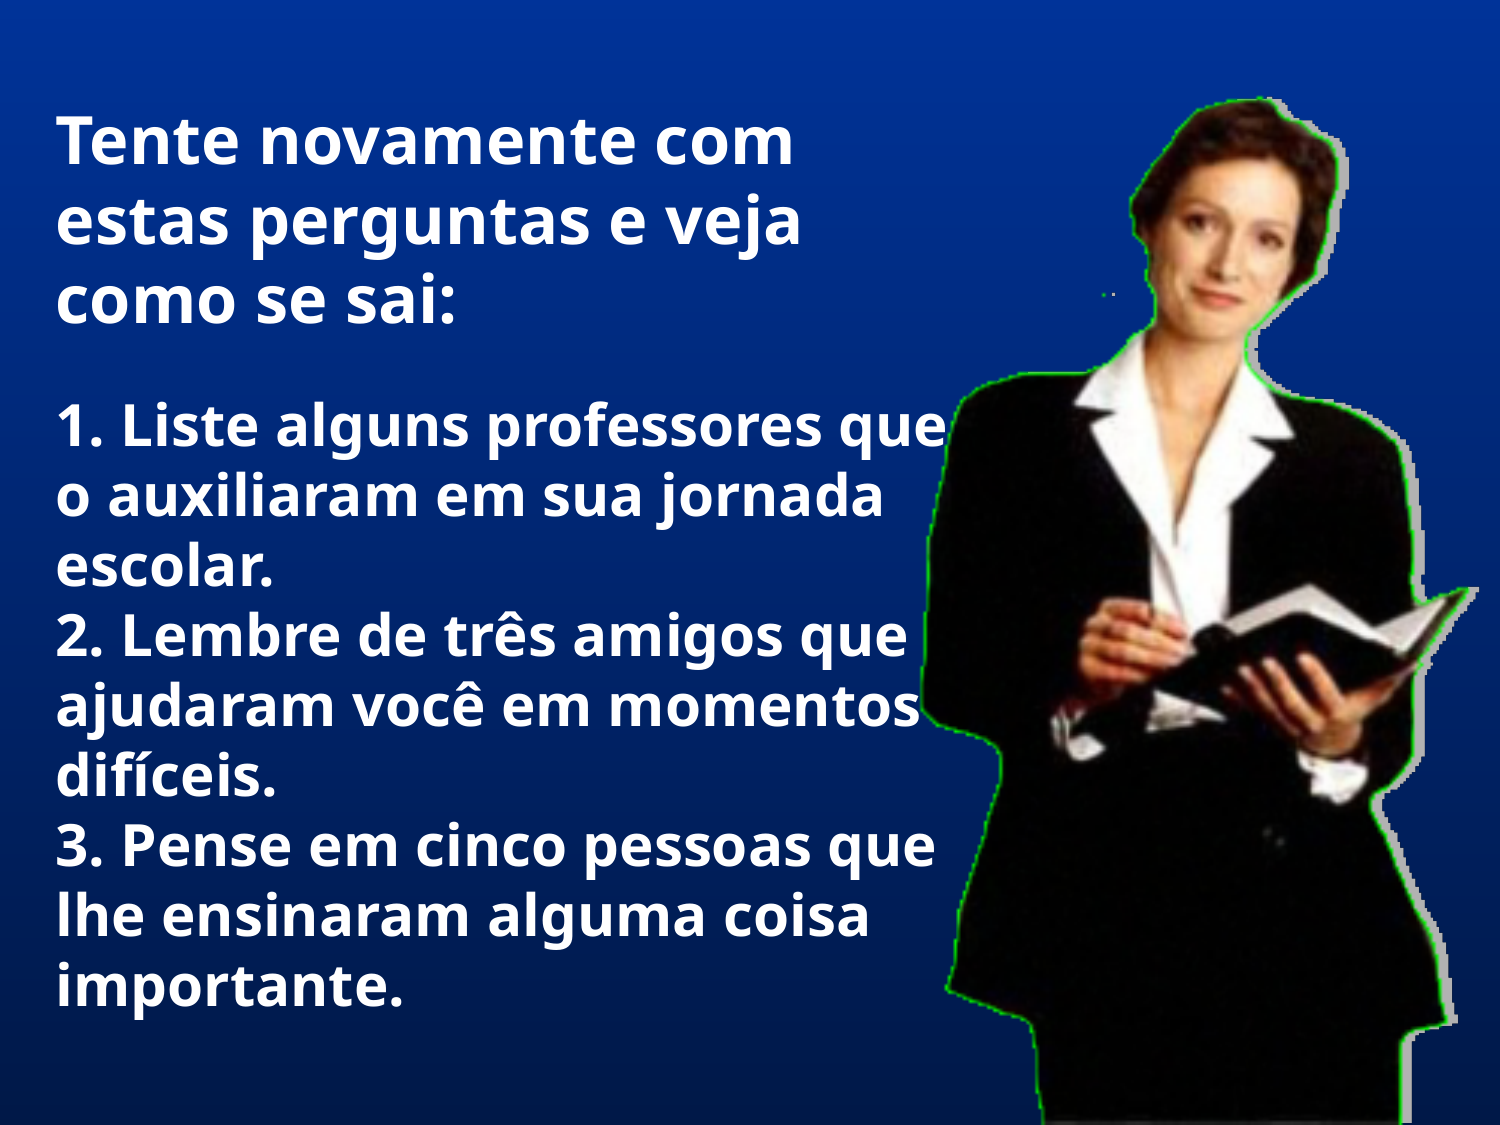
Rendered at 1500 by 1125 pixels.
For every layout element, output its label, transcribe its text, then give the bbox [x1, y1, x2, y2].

picture [851, 49, 1500, 1125]
text_box Tente novamente com estas perguntas e veja como se sai: 1. Liste alguns professores que o auxiliaram em sua jornada escolar. 2. Lembre de três amigos que ajudaram você em momentos difíceis. 3. Pense em cinco pessoas que lhe ensinaram alguma coisa importante. [41, 90, 846, 1026]
